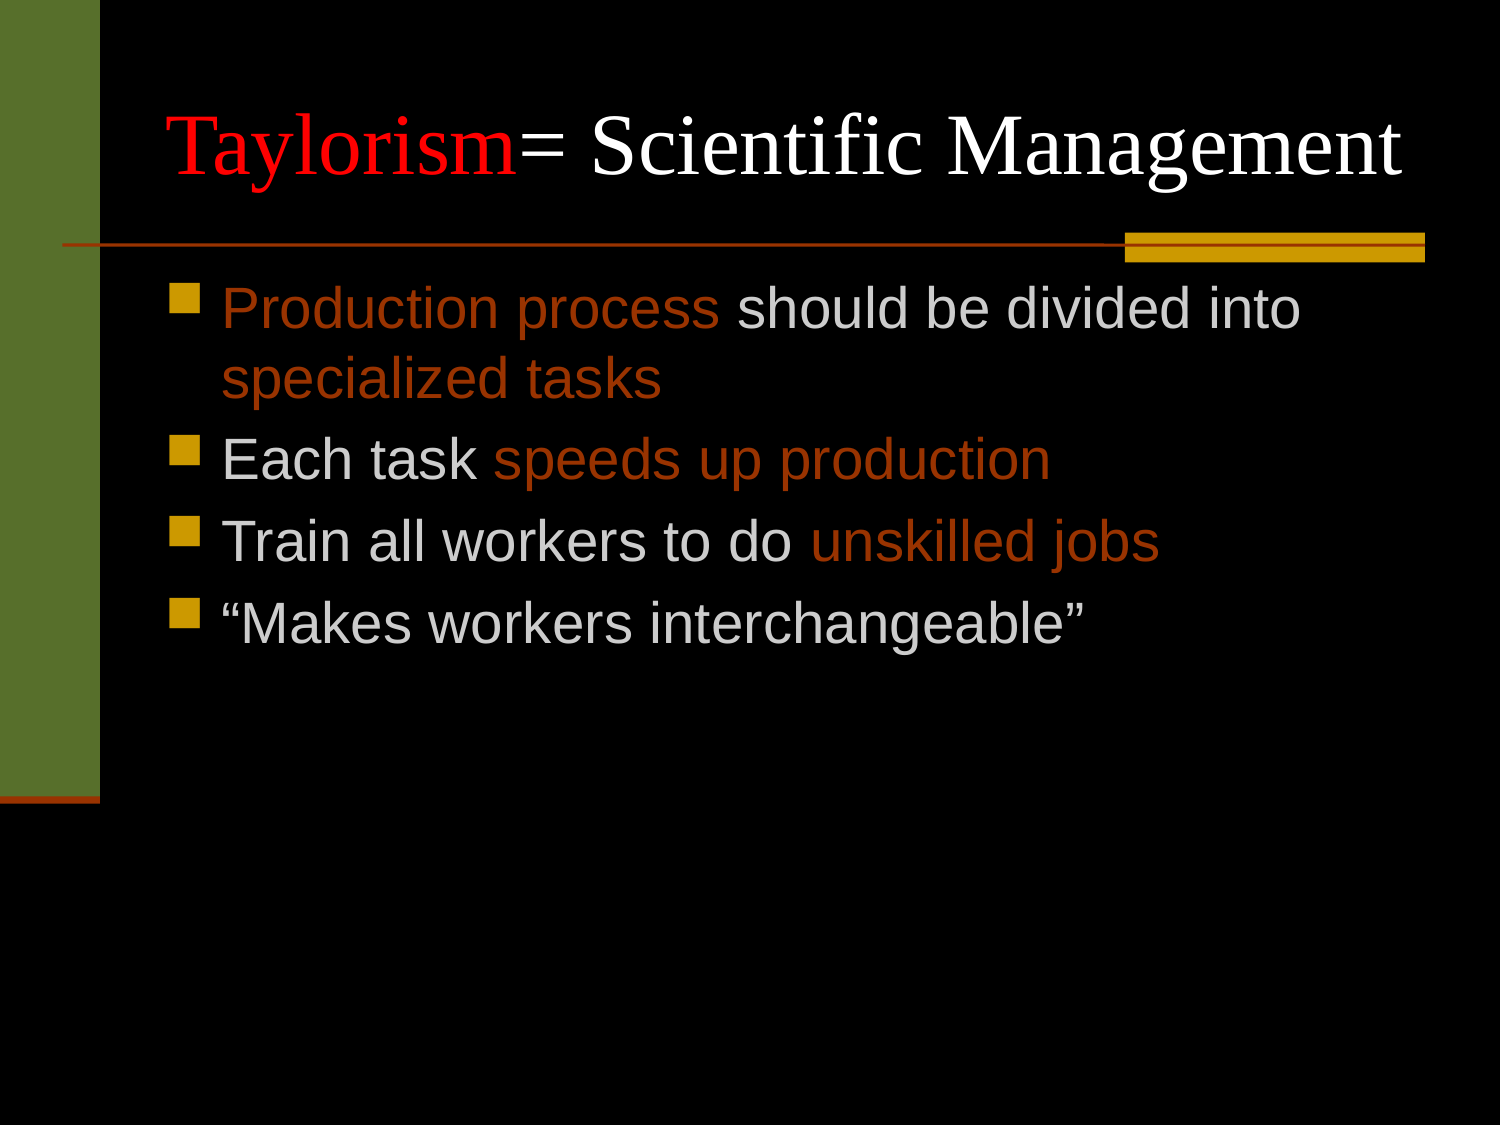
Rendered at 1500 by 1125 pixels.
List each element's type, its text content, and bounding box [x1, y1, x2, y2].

list Production process should be divided into specialized tasks Each task speeds up production Train all workers to do unskilled jobs “Makes workers interchangeable” [150, 262, 1425, 1006]
title Taylorism= Scientific Management [150, 45, 1425, 234]
